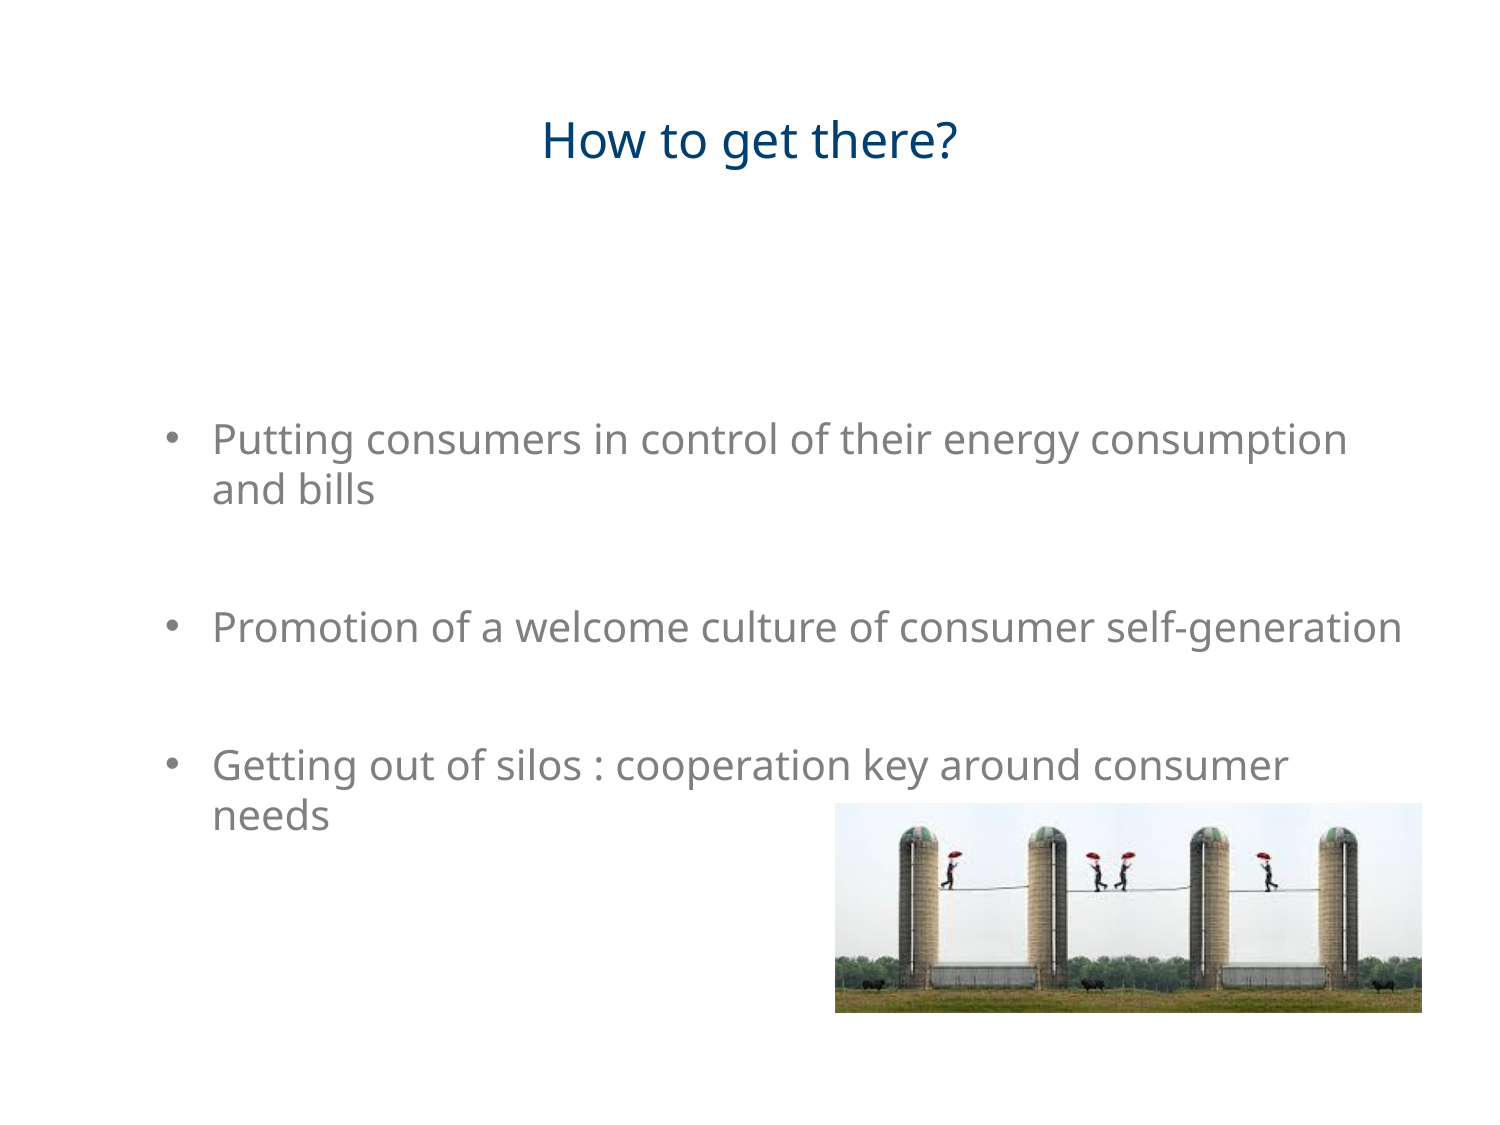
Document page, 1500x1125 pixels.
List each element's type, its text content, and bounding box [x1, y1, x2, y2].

list Putting consumers in control of their energy consumption and bills Promotion of a welcome culture of consumer self-generation Getting out of silos : cooperation key around consumer needs [75, 267, 1427, 1010]
picture [834, 803, 1422, 1014]
title How to get there? [75, 45, 1425, 233]
